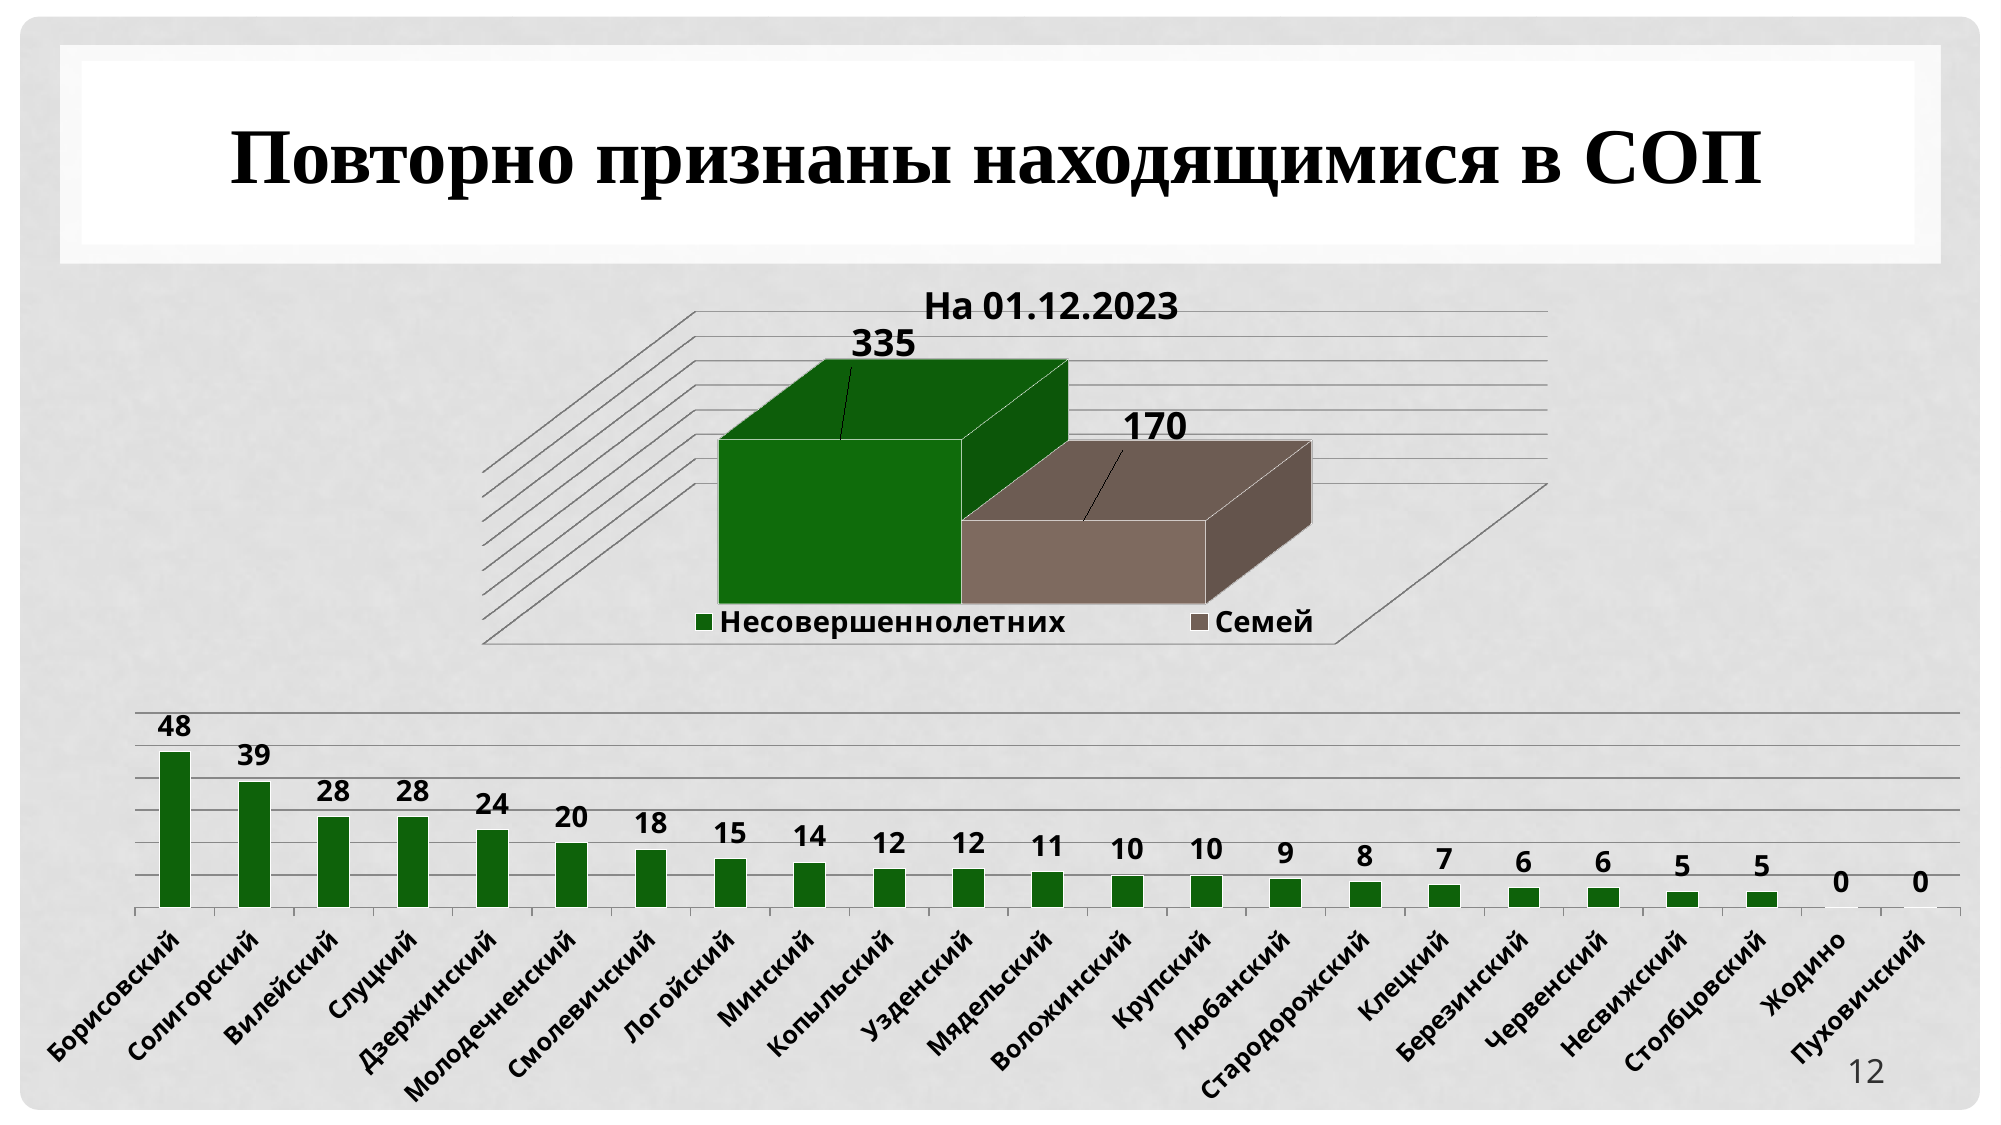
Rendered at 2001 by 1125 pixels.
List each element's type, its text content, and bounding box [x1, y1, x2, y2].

title Повторно признаны находящимися в СОП [93, 66, 1900, 238]
chart [23, 270, 1993, 1125]
